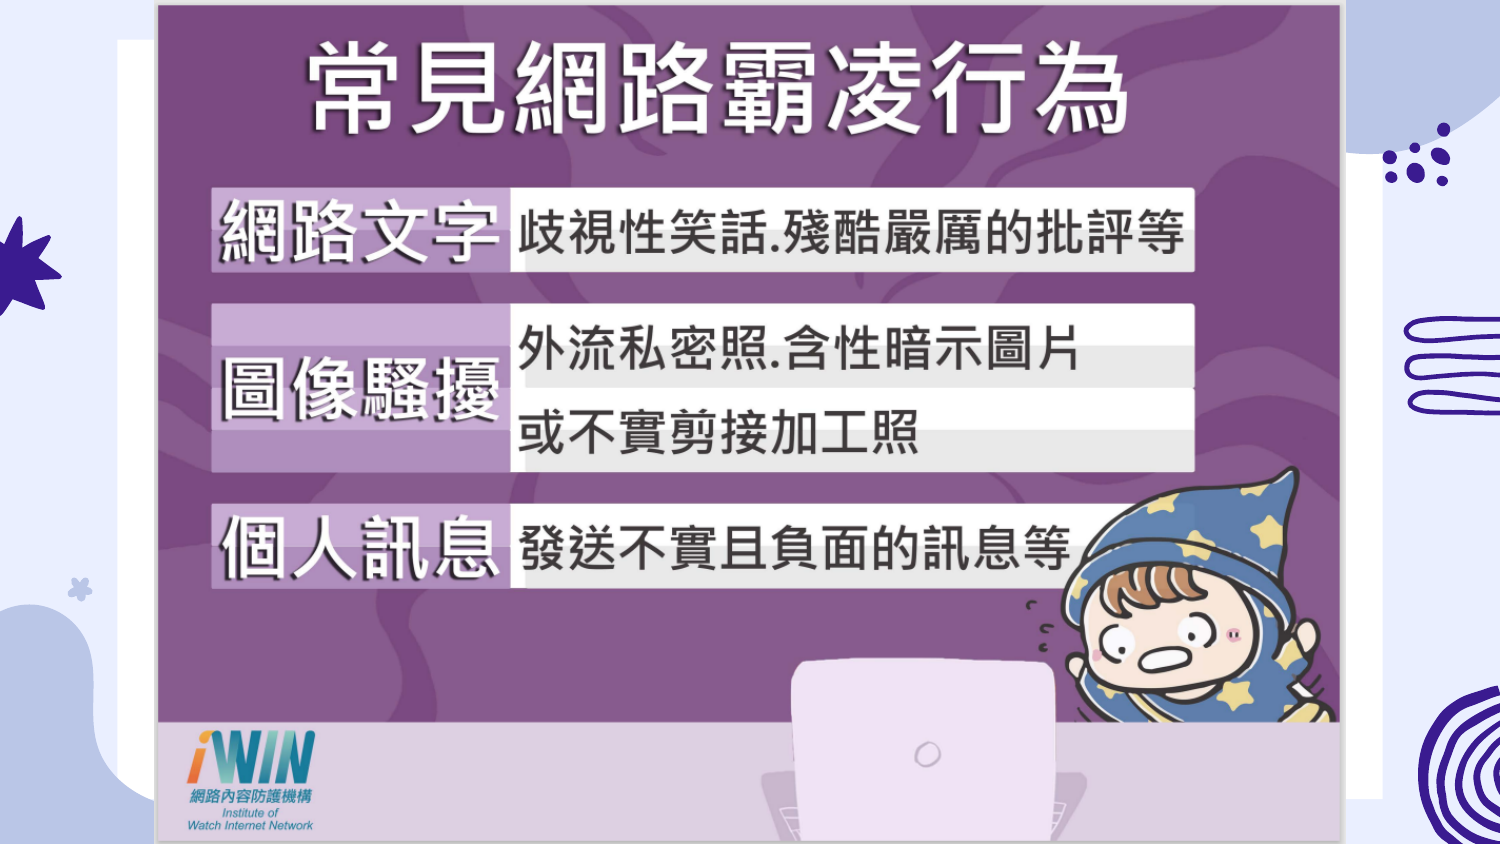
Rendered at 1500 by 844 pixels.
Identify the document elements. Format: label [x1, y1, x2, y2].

picture [154, 0, 1346, 844]
